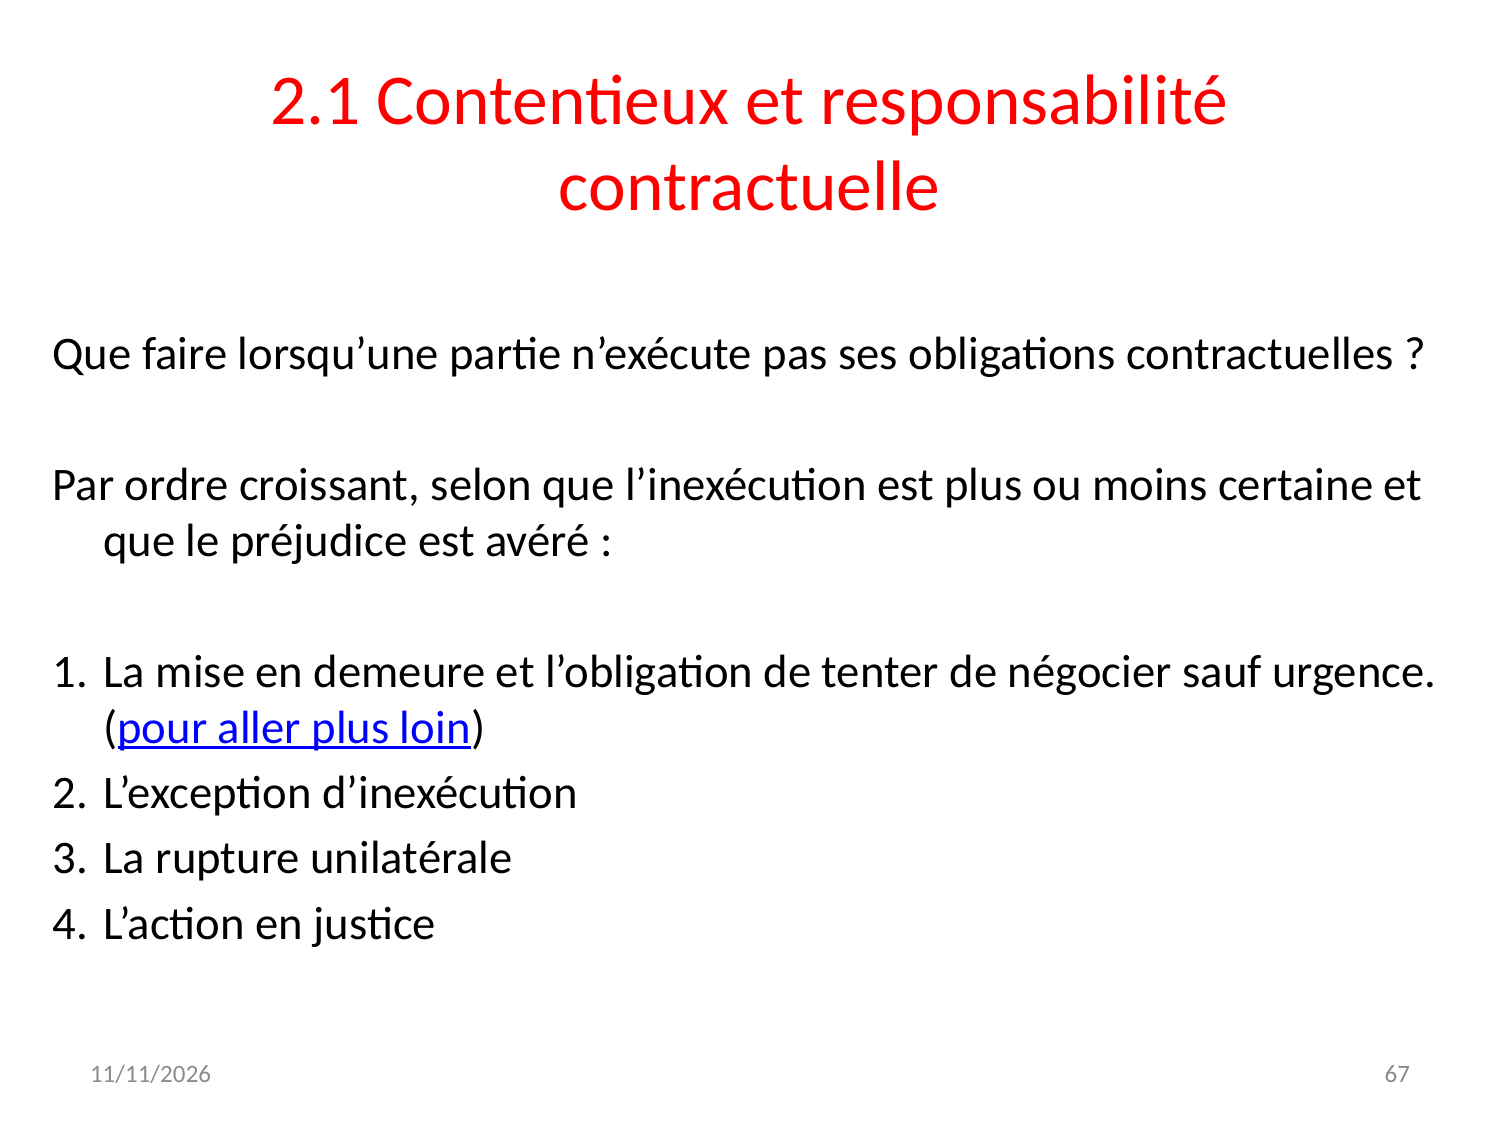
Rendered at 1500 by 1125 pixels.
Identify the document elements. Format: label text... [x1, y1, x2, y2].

slide_number 67 [1074, 1042, 1425, 1103]
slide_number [75, 1042, 425, 1103]
list Que faire lorsqu’une partie n’exécute pas ses obligations contractuelles ? Par ordre croissant, selon que l’inexécution est plus ou moins certaine et que le préjudice est avéré : La mise en demeure et l’obligation de tenter de négocier sauf urgence. (pour aller plus loin) L’exception d’inexécution La rupture unilatérale L’action en justice [37, 249, 1463, 1009]
title 2.1 Contentieux et responsabilité contractuelle [75, 45, 1425, 233]
